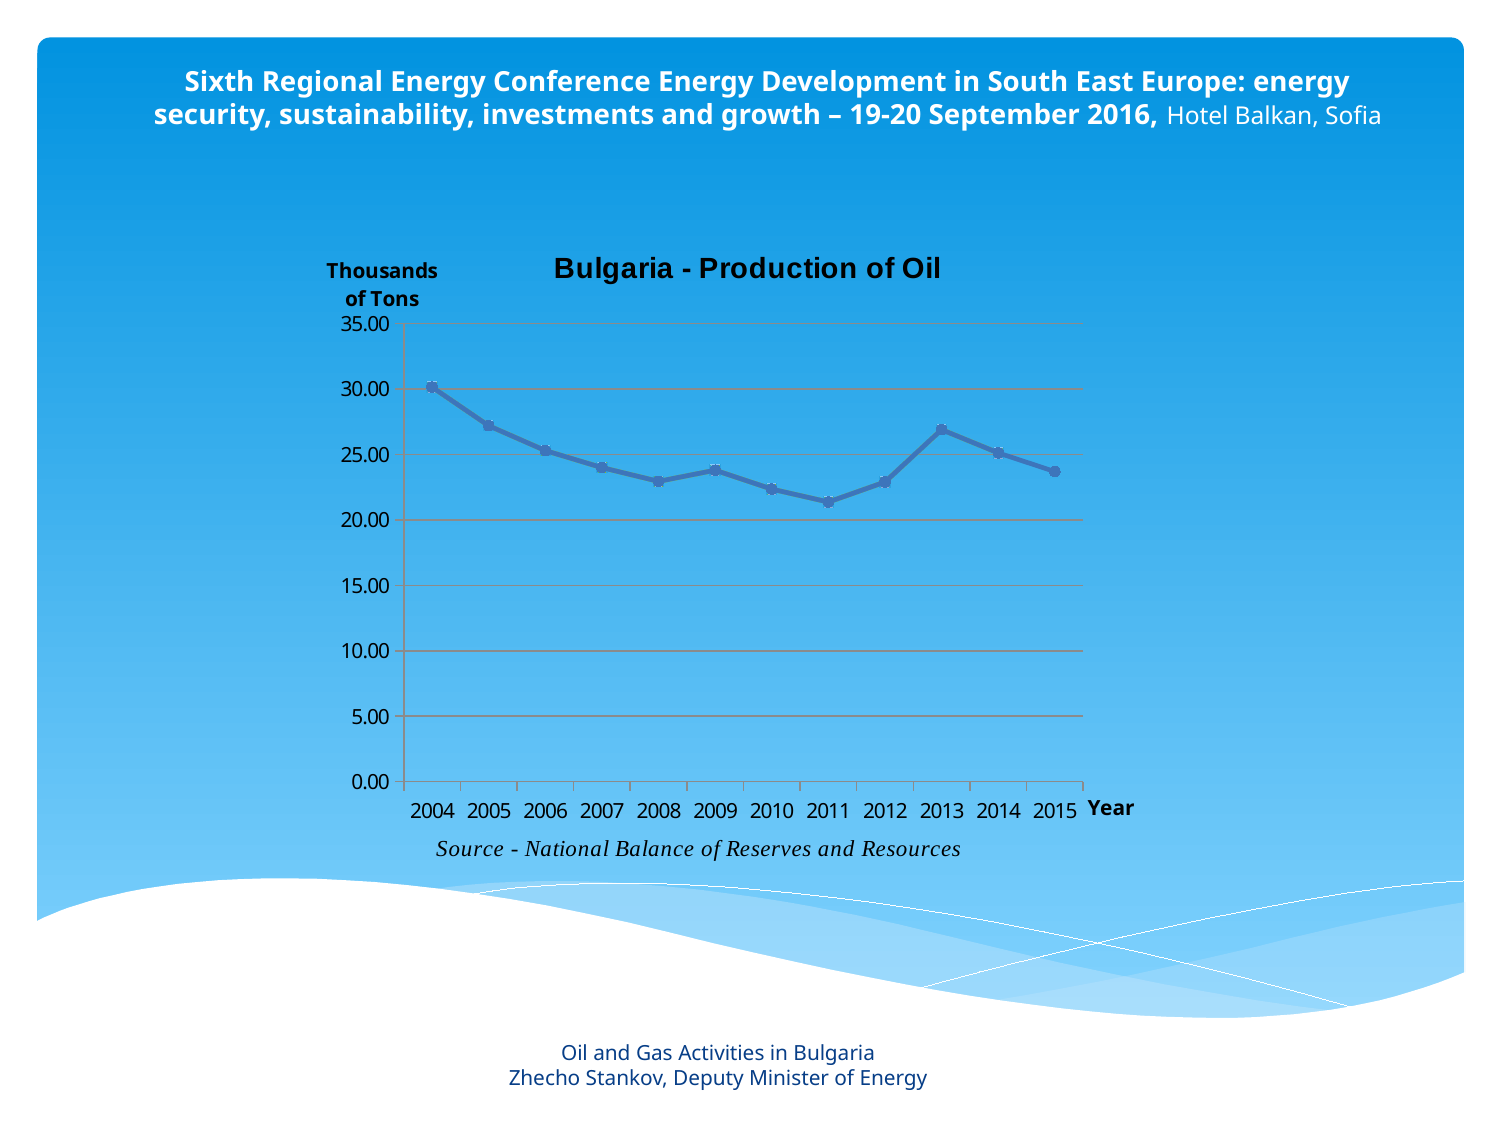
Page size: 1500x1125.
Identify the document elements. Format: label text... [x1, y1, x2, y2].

title Sixth Regional Energy Conference Energy Development in South East Europe: energy security, sustainability, investments and growth – 19-20 September 2016, Hotel Balkan, Sofia [112, 54, 1424, 138]
footer Oil and Gas Activities in Bulgaria Zhecho Stankov, Deputy Minister of Energy [407, 1034, 1029, 1095]
chart [284, 224, 1216, 901]
